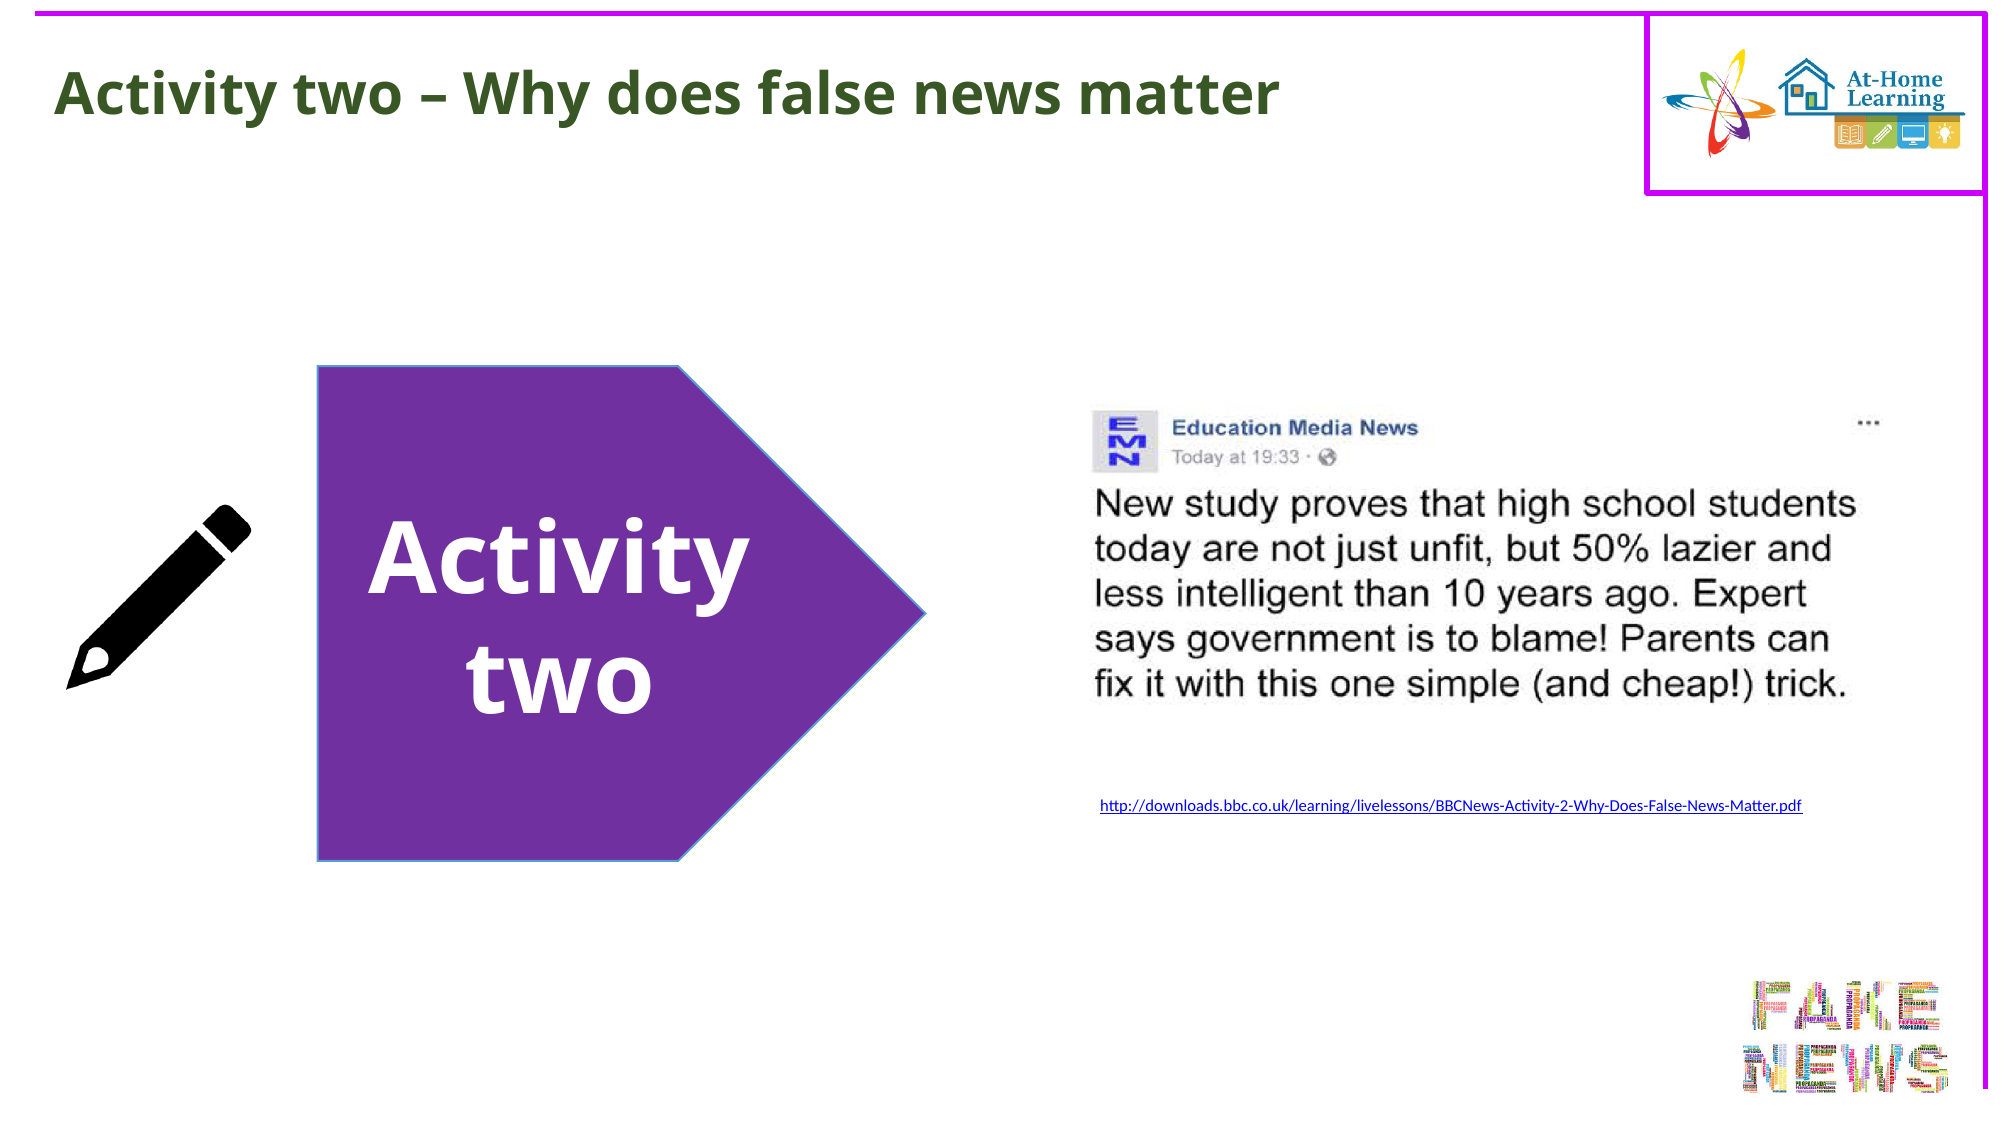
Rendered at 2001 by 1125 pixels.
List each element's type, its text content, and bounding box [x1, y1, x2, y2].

picture [1647, 49, 1968, 158]
text_box Activity two – Why does false news matter [47, 49, 1931, 265]
text_box http://downloads.bbc.co.uk/learning/livelessons/BBCNews-Activity-2-Why-Does-False-News-Matter.pdf [1085, 787, 2000, 843]
text_box [1647, 13, 1986, 194]
text_box Activity two [317, 366, 926, 861]
picture [1743, 981, 1948, 1094]
picture [47, 486, 269, 708]
picture [1085, 385, 1888, 724]
